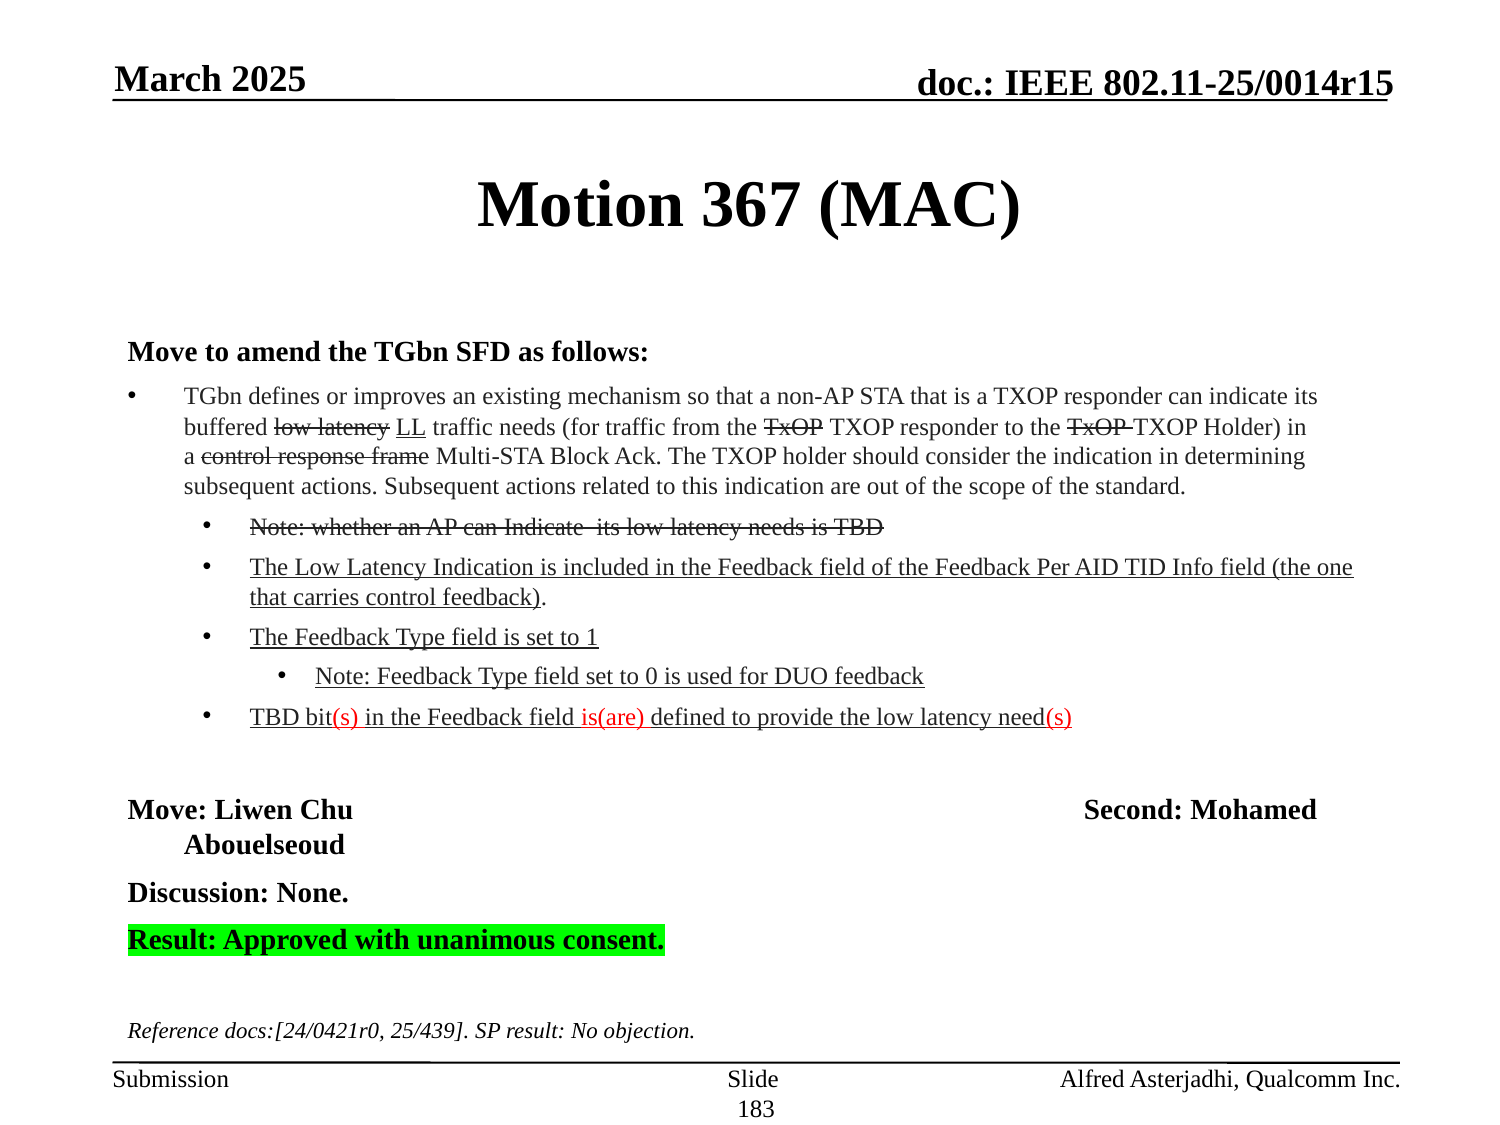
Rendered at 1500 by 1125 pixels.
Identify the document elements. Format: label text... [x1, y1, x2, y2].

title Motion 367 (MAC) [112, 112, 1388, 288]
footer Alfred Asterjadhi, Qualcomm Inc. [878, 1061, 1402, 1093]
list Move to amend the TGbn SFD as follows: TGbn defines or improves an existing mechanism so that a non-AP STA that is a TXOP responder can indicate its buffered low latency LL traffic needs (for traffic from the TxOP TXOP responder to the TxOP TXOP Holder) in a control response frame Multi-STA Block Ack. The TXOP holder should consider the indication in determining subsequent actions. Subsequent actions related to this indication are out of the scope of the standard. Note: whether an AP can Indicate its low latency needs is TBD The Low Latency Indication is included in the Feedback field of the Feedback Per AID TID Info field (the one that carries control feedback). The Feedback Type field is set to 1 Note: Feedback Type field set to 0 is used for DUO feedback TBD bit(s) in the Feedback field is(are) defined to provide the low latency need(s) Move: Liwen Chu Second: Mohamed Abouelseoud Discussion: None. Result: Approved with unanimous consent. Reference docs:[24/0421r0, 25/439]. SP result: No objection. [112, 324, 1388, 1063]
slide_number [114, 54, 423, 100]
slide_number Slide 183 [712, 1061, 800, 1123]
